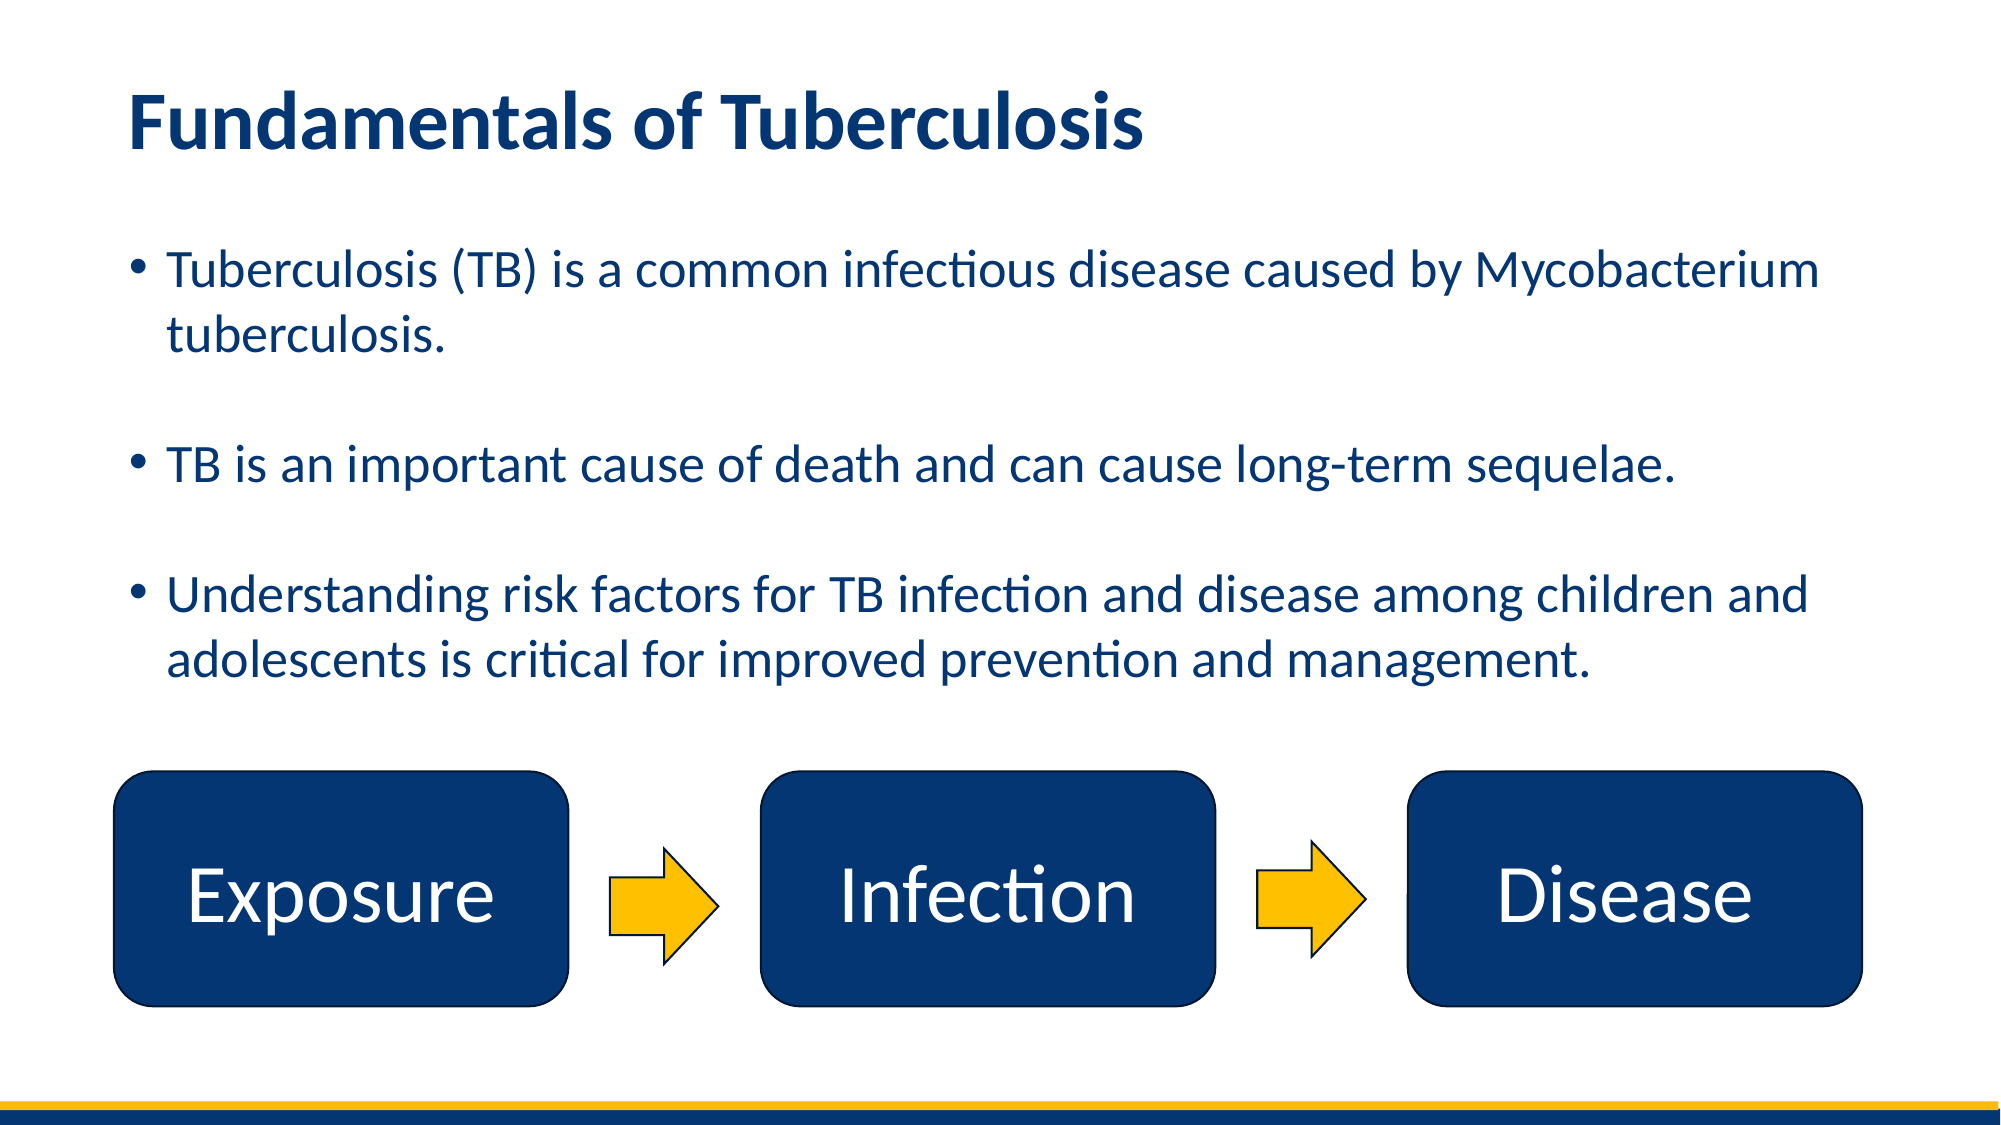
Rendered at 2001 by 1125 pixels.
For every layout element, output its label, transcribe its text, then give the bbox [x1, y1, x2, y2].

title Fundamentals of Tuberculosis [114, 31, 1863, 215]
text_box Disease [1406, 770, 1864, 1008]
text_box Exposure [112, 770, 570, 1008]
list Tuberculosis (TB) is a common infectious disease caused by Mycobacterium tuberculosis. TB is an important cause of death and can cause long-term sequelae. Understanding risk factors for TB infection and disease among children and adolescents is critical for improved prevention and management. [114, 225, 1863, 965]
text_box Infection [759, 770, 1217, 1008]
text_box [1256, 838, 1368, 960]
text_box [608, 846, 720, 967]
